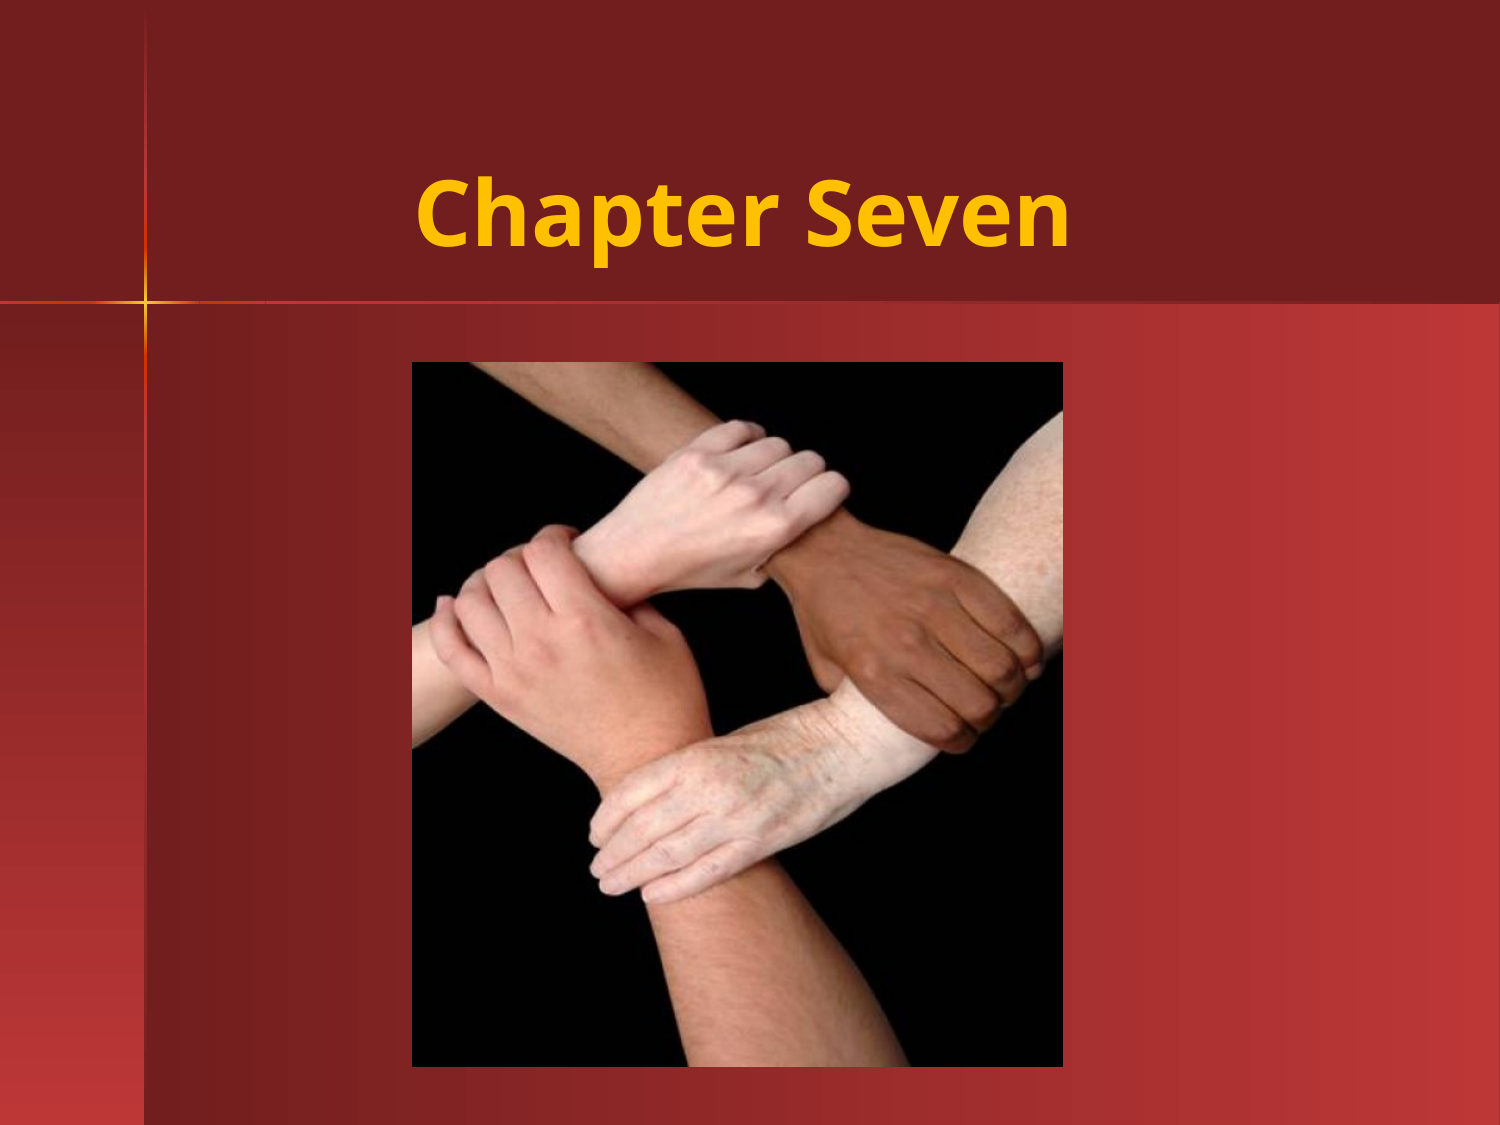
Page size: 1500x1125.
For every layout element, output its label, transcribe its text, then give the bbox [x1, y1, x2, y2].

title Chapter Seven [162, 37, 1326, 273]
picture [412, 362, 1063, 1067]
